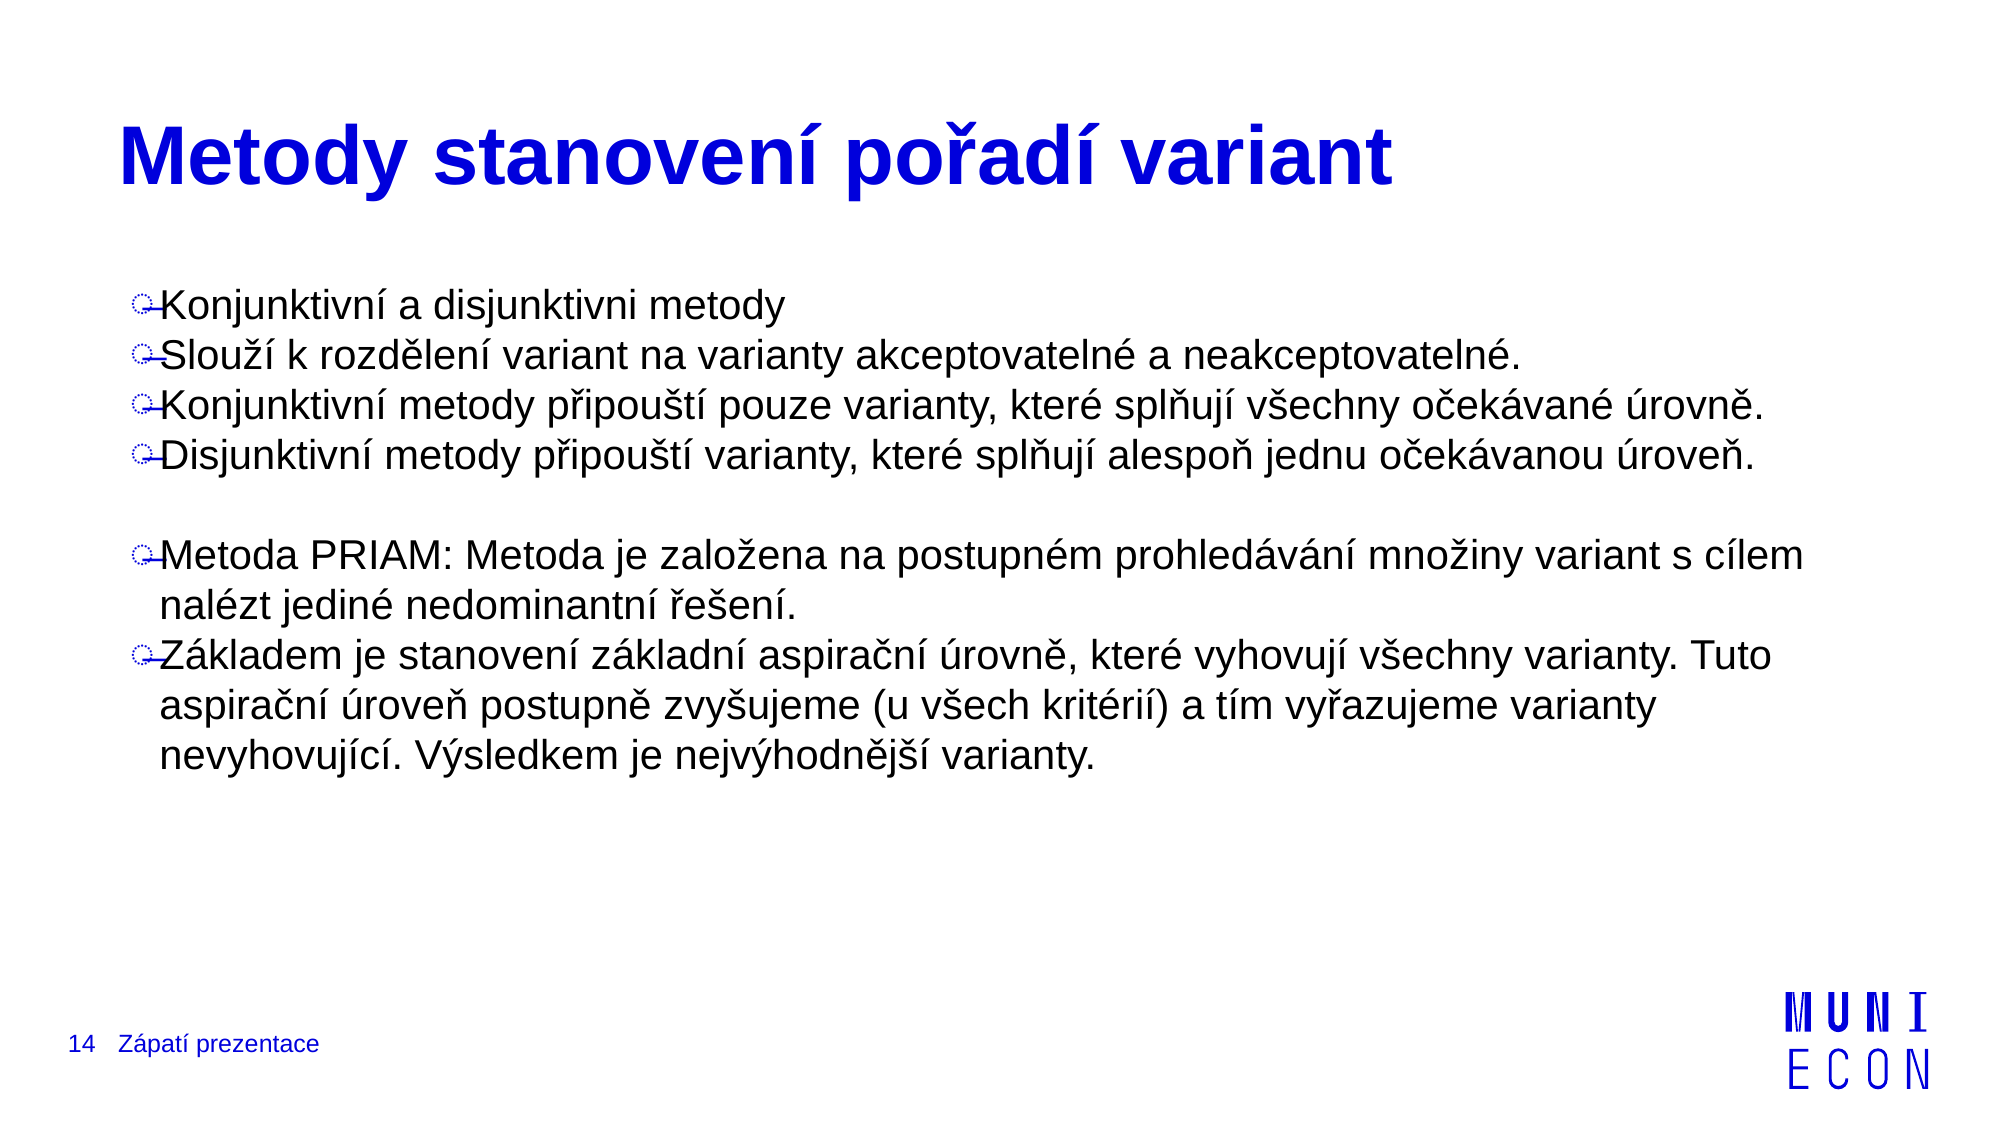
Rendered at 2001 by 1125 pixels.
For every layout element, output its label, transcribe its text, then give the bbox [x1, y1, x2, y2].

title Metody stanovení pořadí variant [118, 118, 1883, 193]
slide_number 14 [67, 1021, 110, 1063]
list Konjunktivní a disjunktivni metody Slouží k rozdělení variant na varianty akceptovatelné a neakceptovatelné. Konjunktivní metody připouští pouze varianty, které splňují všechny očekávané úrovně. Disjunktivní metody připouští varianty, které splňují alespoň jednu očekávanou úroveň. Metoda PRIAM: Metoda je založena na postupném prohledávání množiny variant s cílem nalézt jediné nedominantní řešení. Základem je stanovení základní aspirační úrovně, které vyhovují všechny varianty. Tuto aspirační úroveň postupně zvyšujeme (u všech kritérií) a tím vyřazujeme varianty nevyhovující. Výsledkem je nejvýhodnější varianty. [118, 277, 1883, 957]
footer Zápatí prezentace [118, 1021, 1418, 1063]
